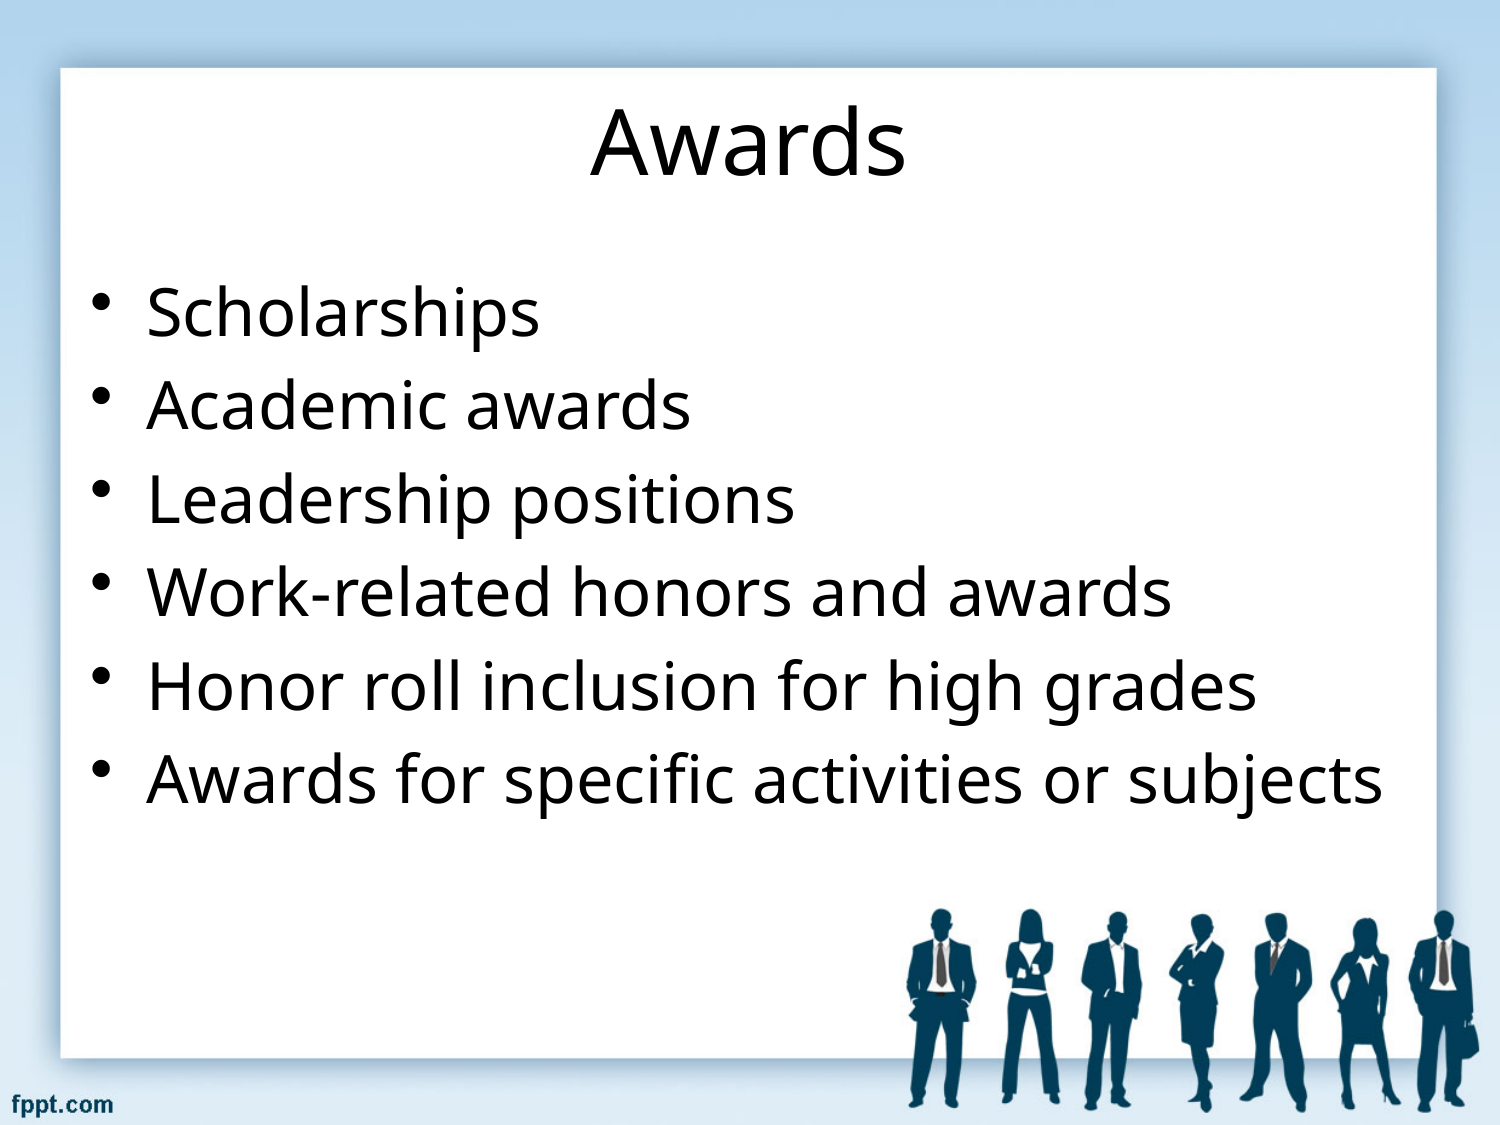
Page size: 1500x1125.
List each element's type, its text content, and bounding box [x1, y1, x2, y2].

picture [0, 0, 1500, 1125]
list Scholarships Academic awards Leadership positions Work-related honors and awards Honor roll inclusion for high grades Awards for specific activities or subjects [75, 262, 1425, 1005]
title Awards [75, 45, 1425, 233]
